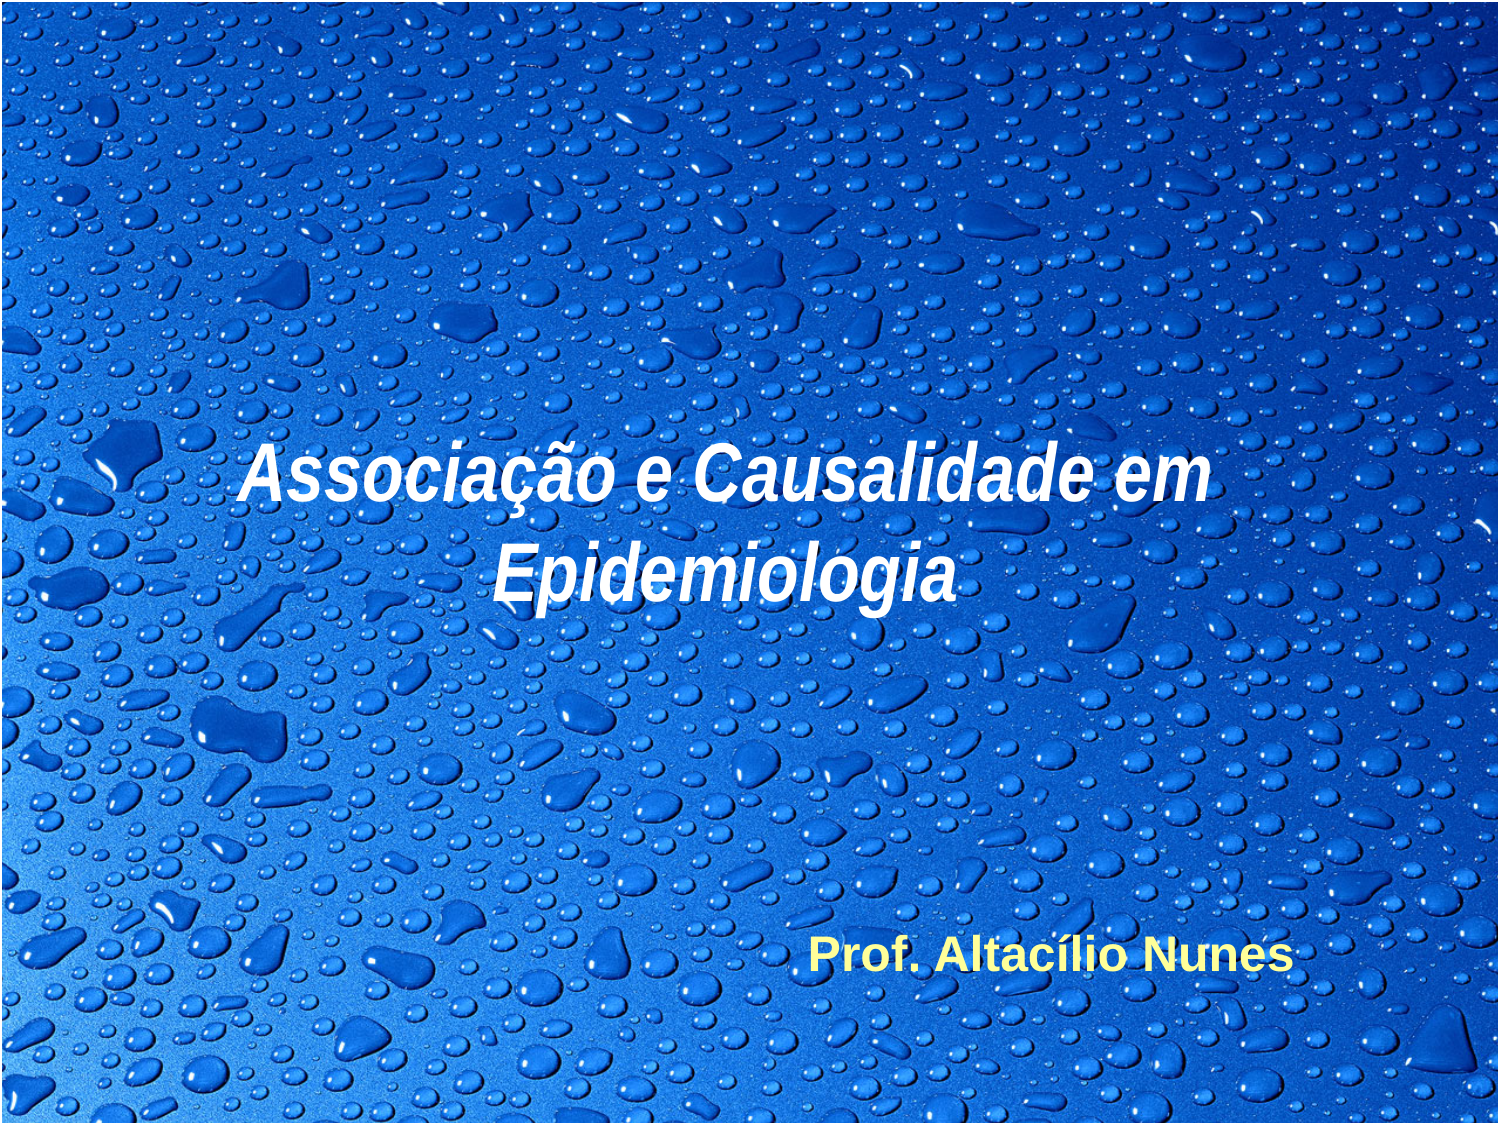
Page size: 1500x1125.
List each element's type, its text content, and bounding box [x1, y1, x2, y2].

text_box [0, 0, 1500, 1125]
text_box Prof. Altacílio Nunes [792, 914, 1436, 989]
